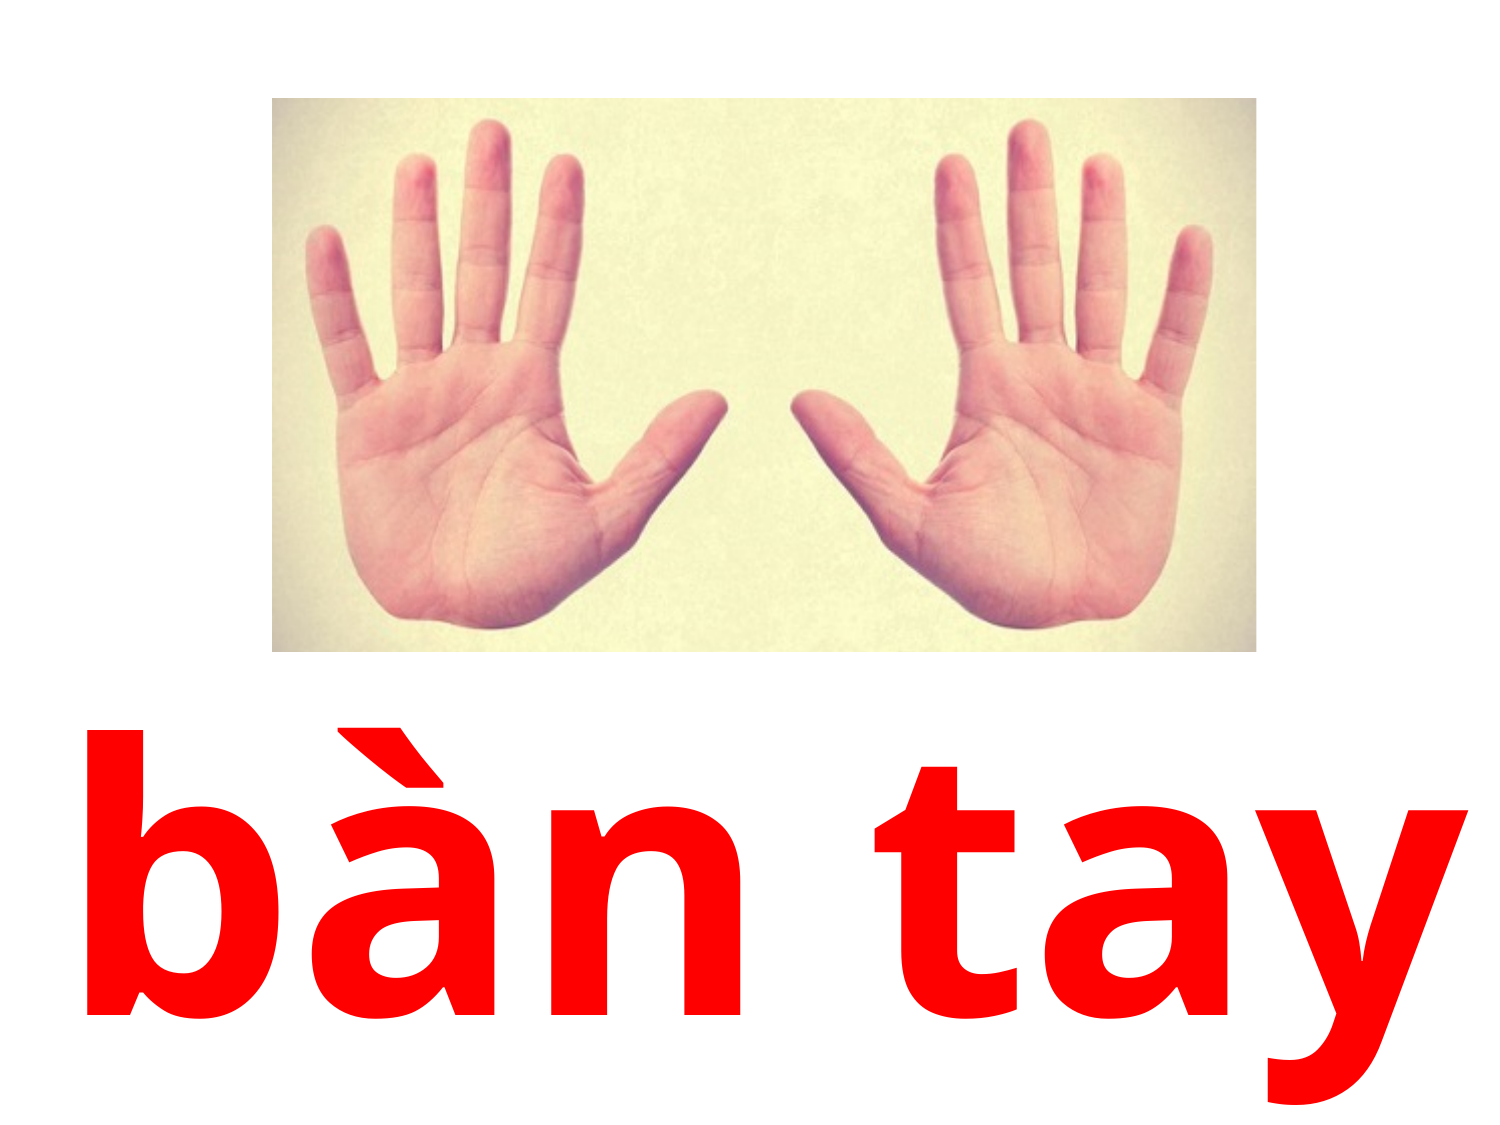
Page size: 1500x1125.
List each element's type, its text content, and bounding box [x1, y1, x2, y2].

text_box bàn tay [0, 632, 1500, 1098]
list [271, 98, 1257, 652]
